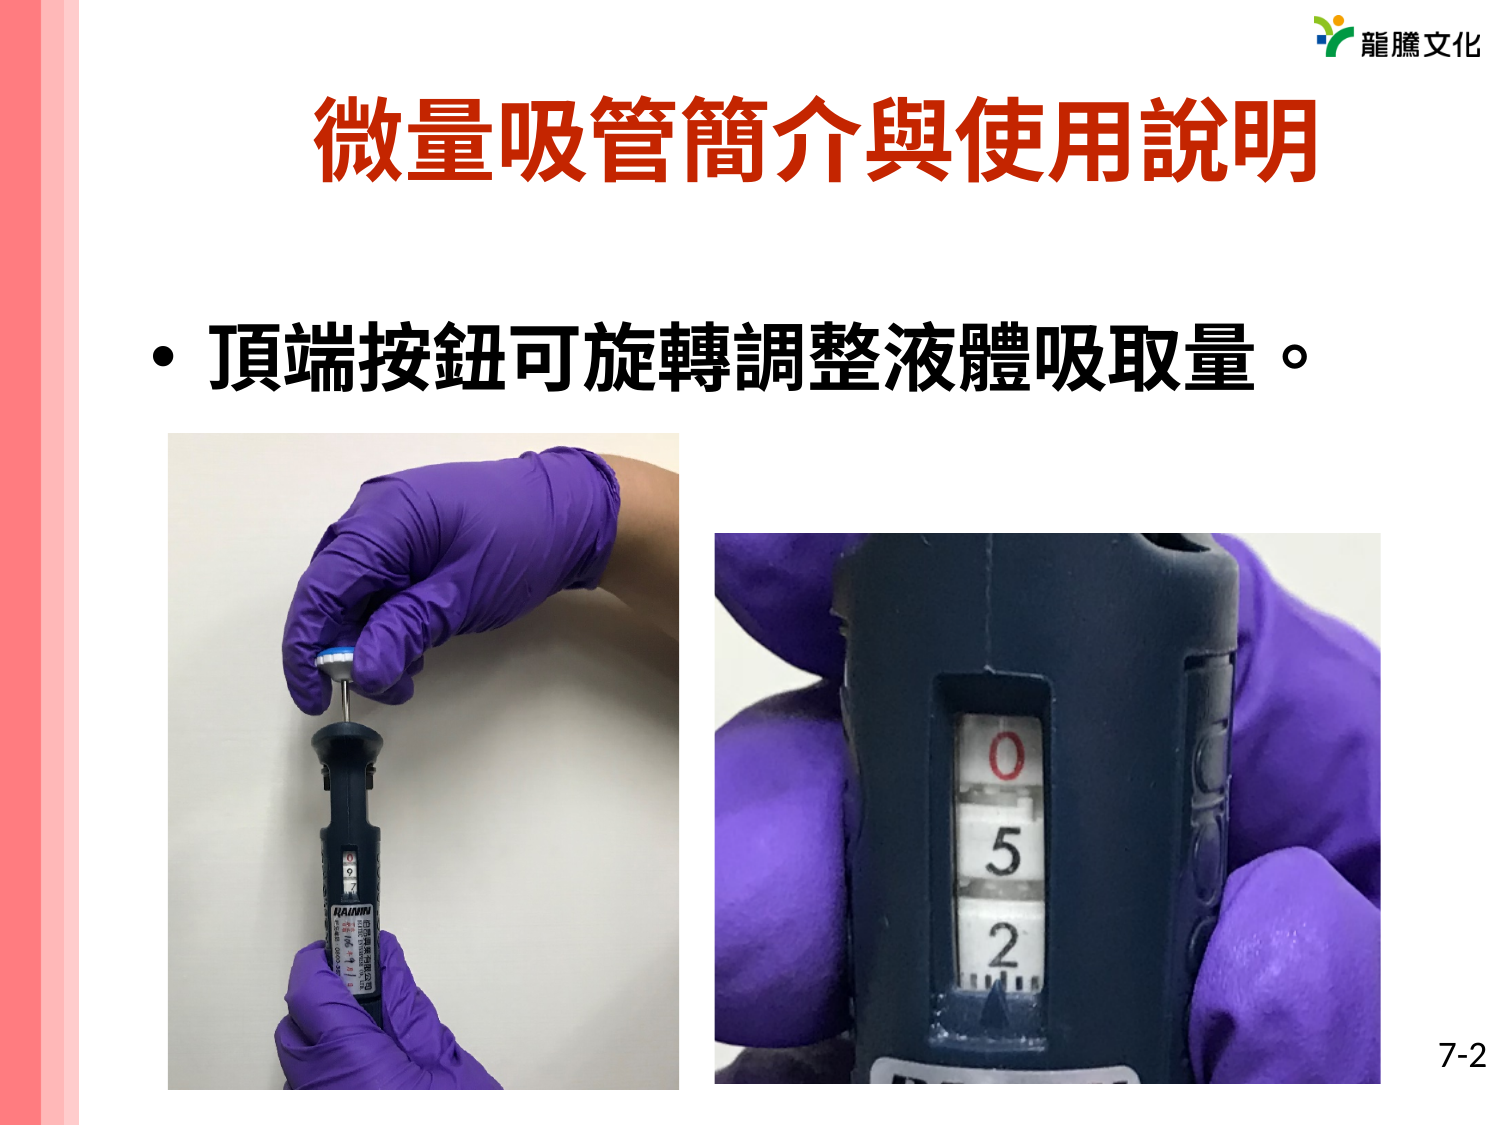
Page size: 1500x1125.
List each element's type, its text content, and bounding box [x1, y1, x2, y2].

text_box 微量吸管簡介與使用說明 [173, 75, 1463, 201]
picture [1314, 15, 1480, 57]
list 頂端按鈕可旋轉調整液體吸取量。 [135, 302, 1463, 433]
text_box 7-2 [1423, 1023, 1500, 1083]
picture [95, 433, 1381, 1125]
